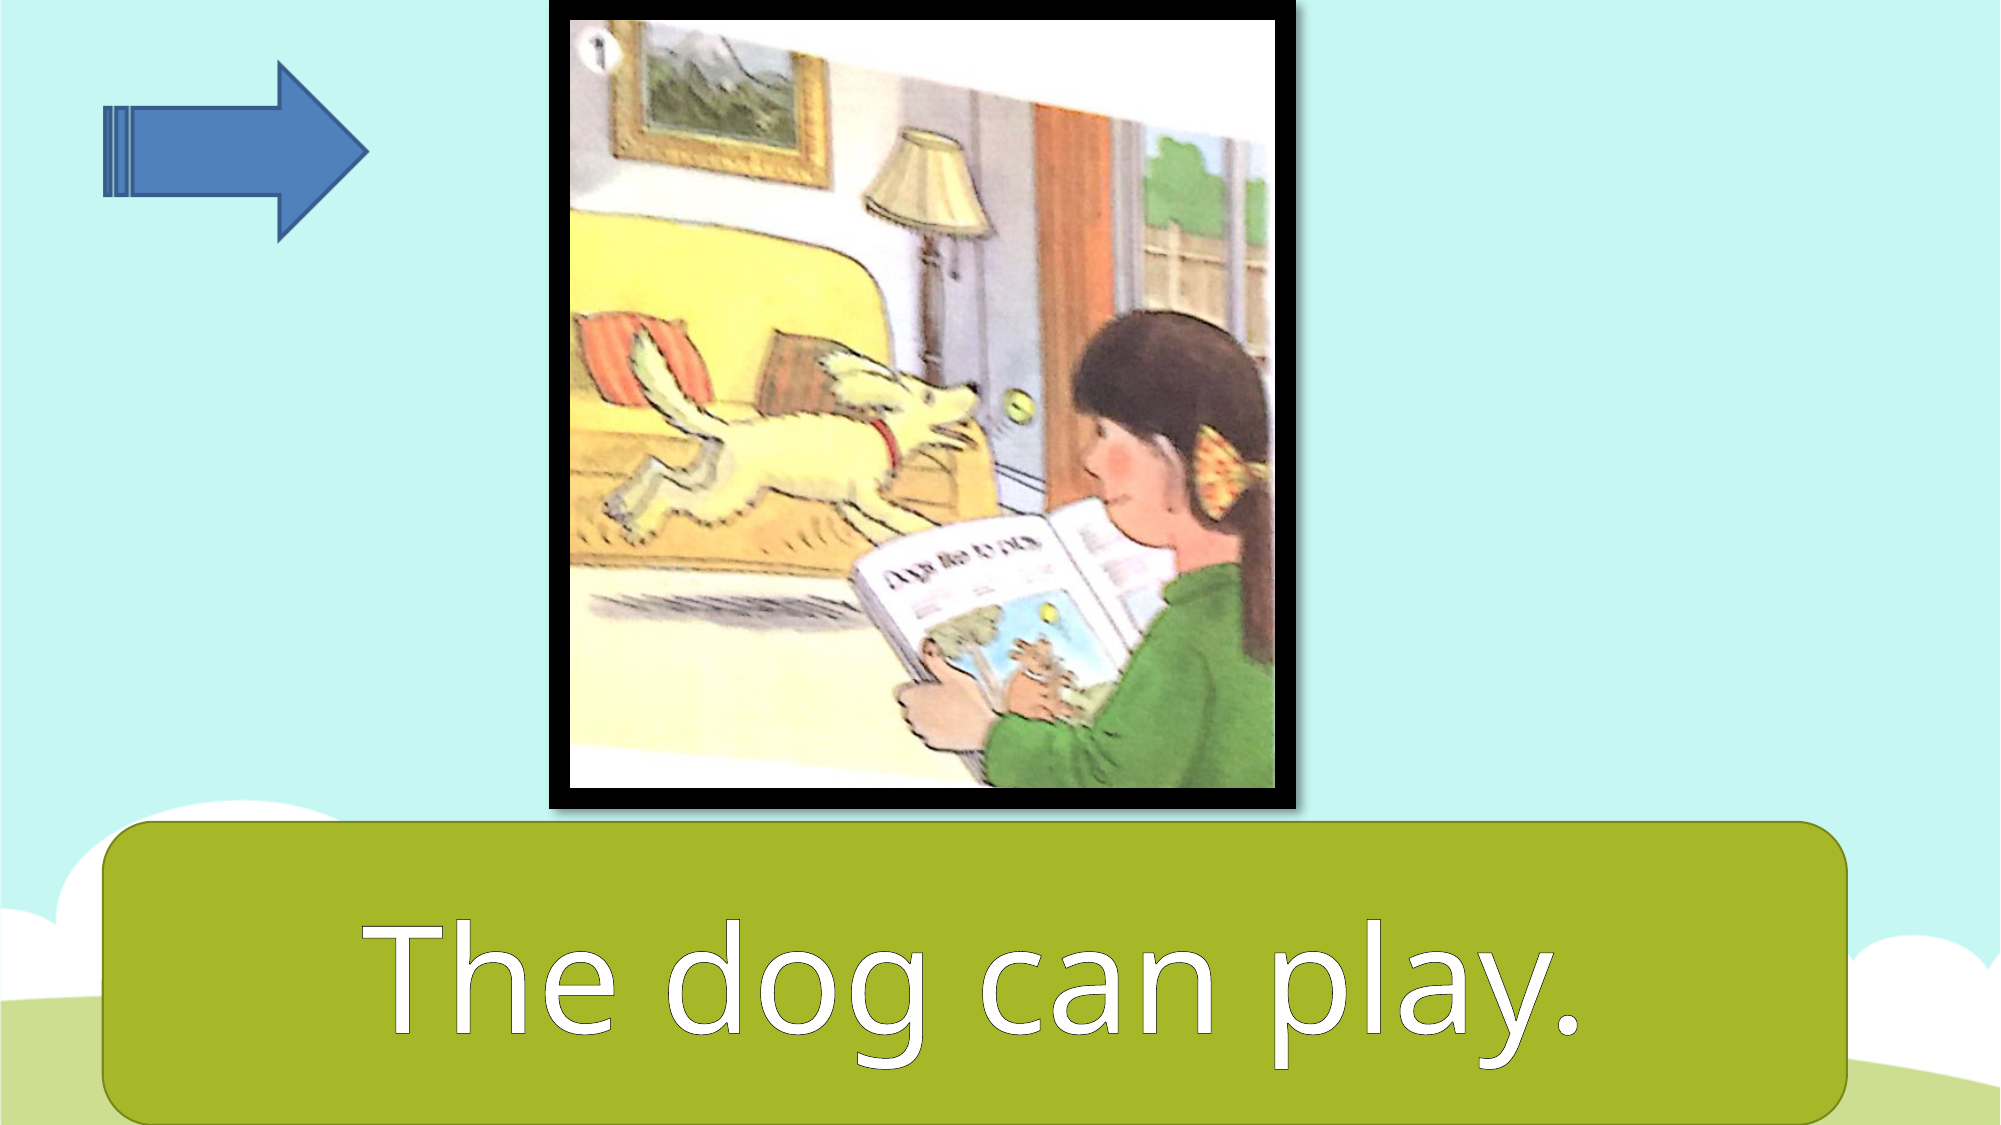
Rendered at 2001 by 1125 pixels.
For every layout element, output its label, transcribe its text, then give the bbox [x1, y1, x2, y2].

picture [0, 0, 2001, 1125]
picture [569, 20, 1275, 789]
text_box The dog can play. [101, 820, 1848, 1125]
